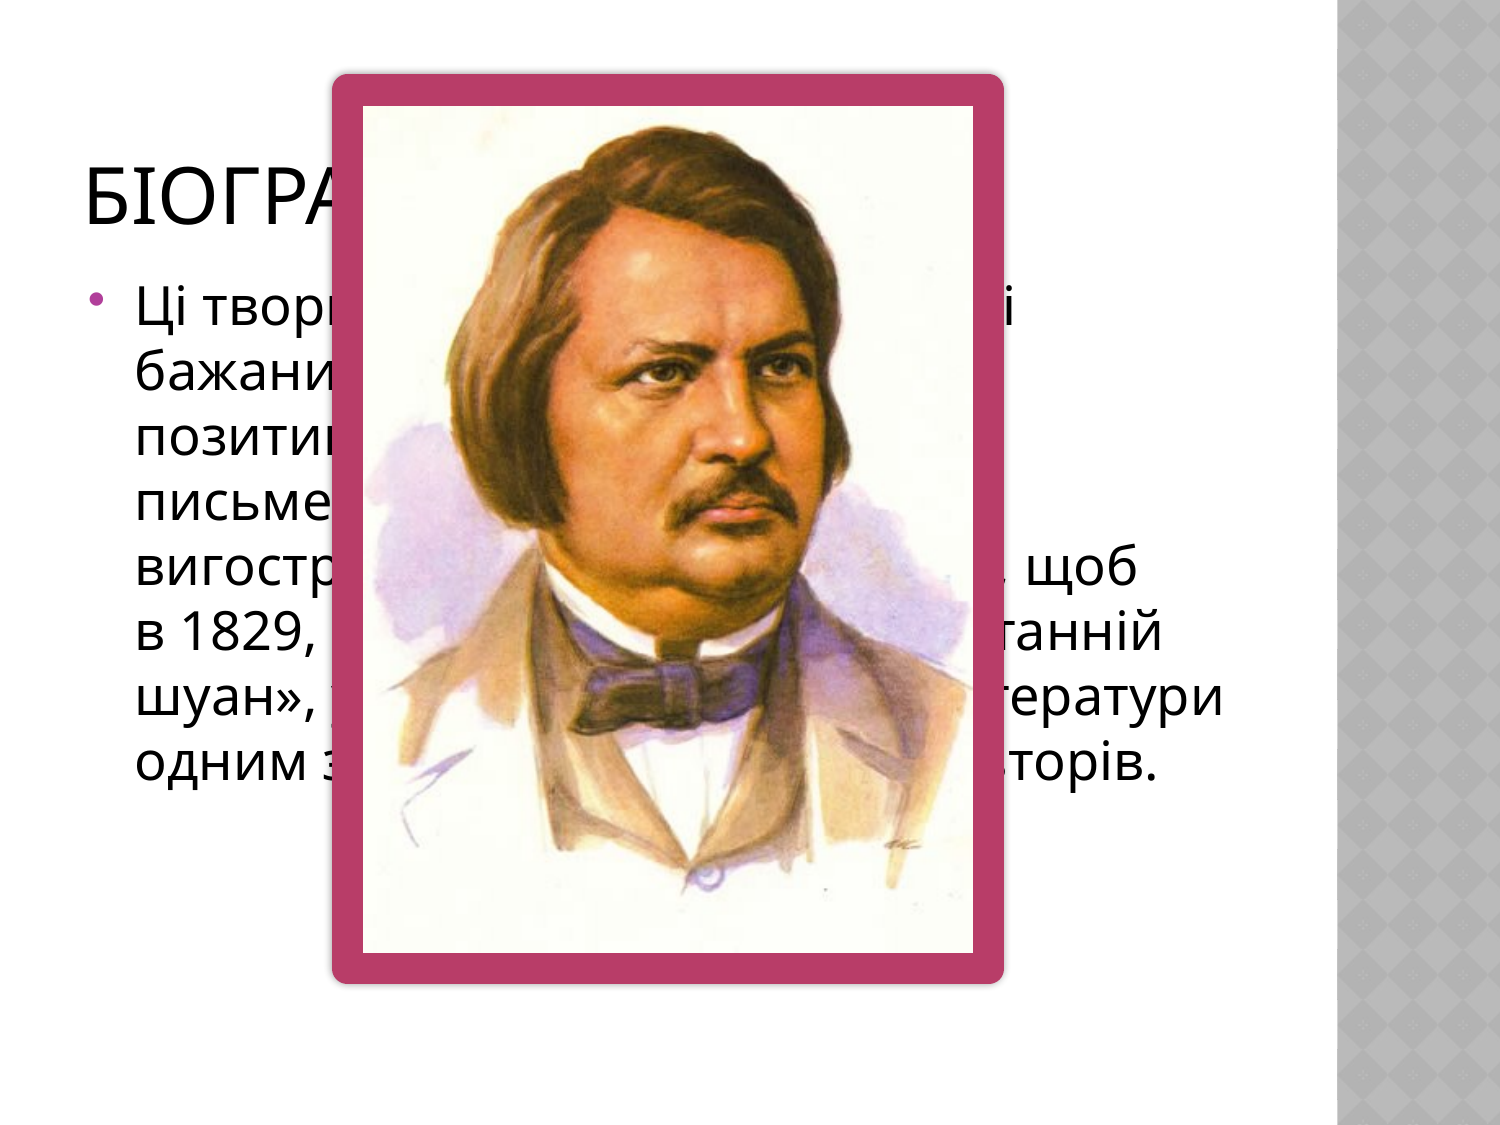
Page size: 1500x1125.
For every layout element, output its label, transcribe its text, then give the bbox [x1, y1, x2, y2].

list Ці твори не принесли Бальзакові бажаних грошей, але відіграли позитивну роль у становленні письменника: саме на них він вигострював свою майстерність, щоб в 1829, коли з'явився роман «Останній шуан», увійти до французької літератури одним з її найоригінальніших авторів. [75, 264, 1263, 1059]
title Біографія [75, 52, 1263, 240]
picture [362, 104, 974, 954]
